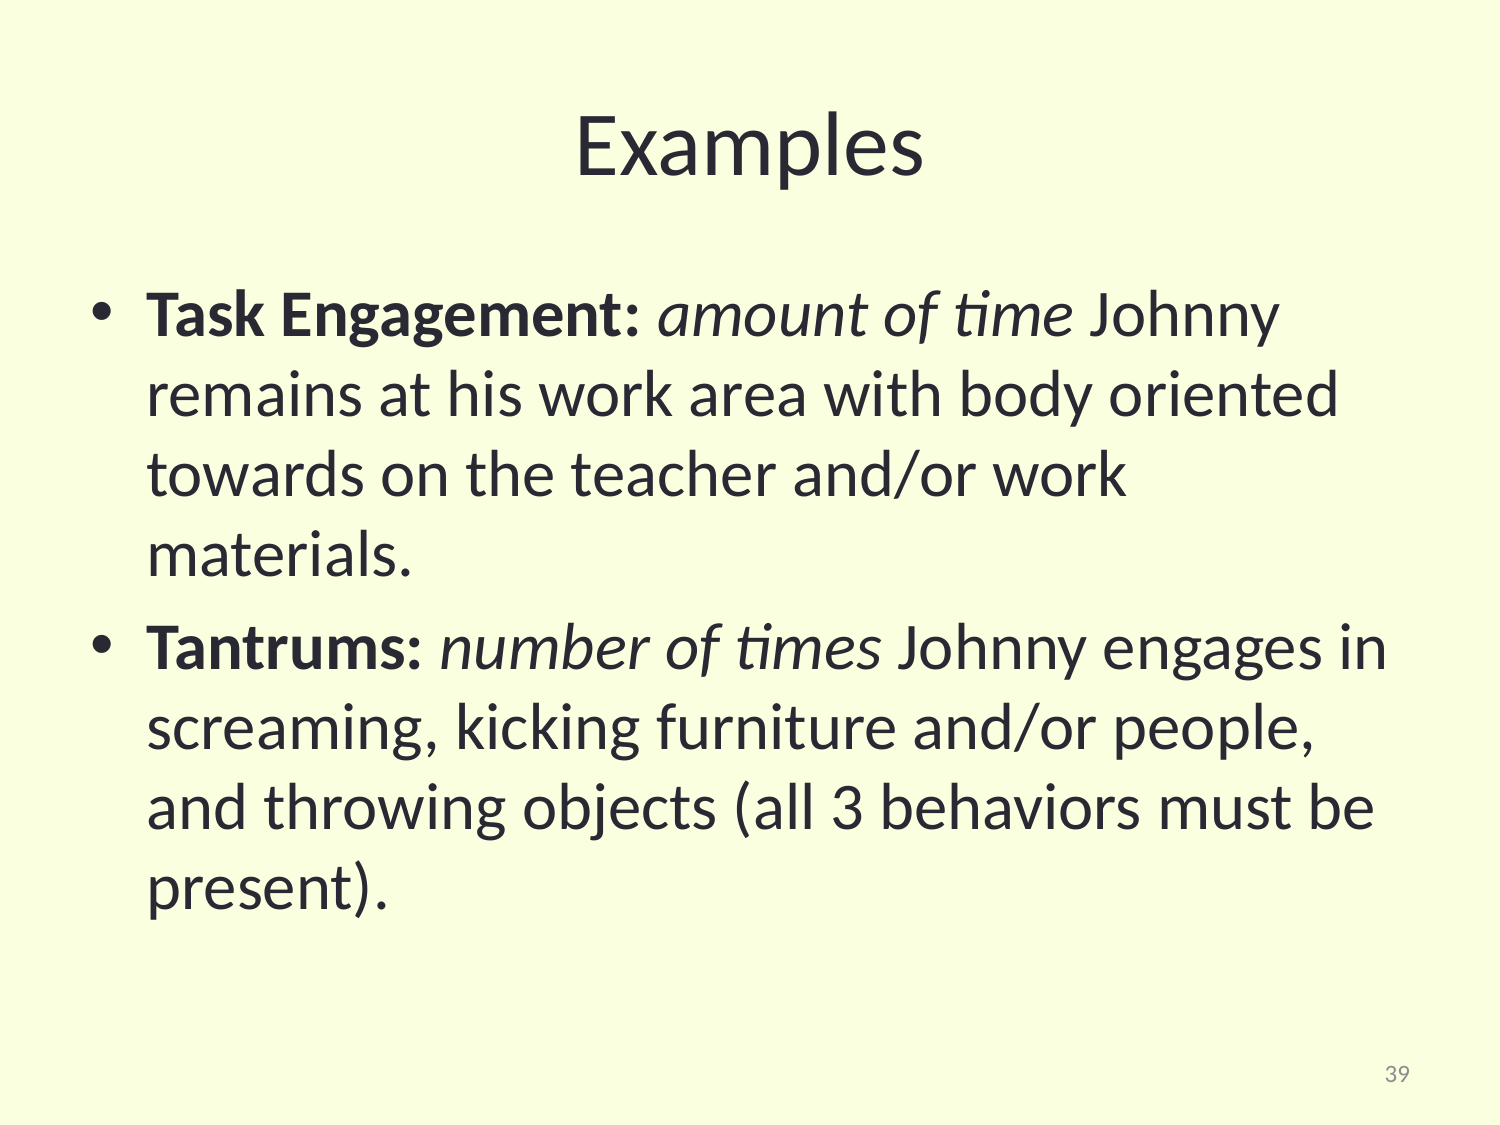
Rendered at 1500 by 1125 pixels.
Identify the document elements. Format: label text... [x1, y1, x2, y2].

title Examples [75, 45, 1425, 233]
slide_number 39 [1074, 1042, 1425, 1103]
list Task Engagement: amount of time Johnny remains at his work area with body oriented towards on the teacher and/or work materials. Tantrums: number of times Johnny engages in screaming, kicking furniture and/or people, and throwing objects (all 3 behaviors must be present). [75, 262, 1425, 1005]
